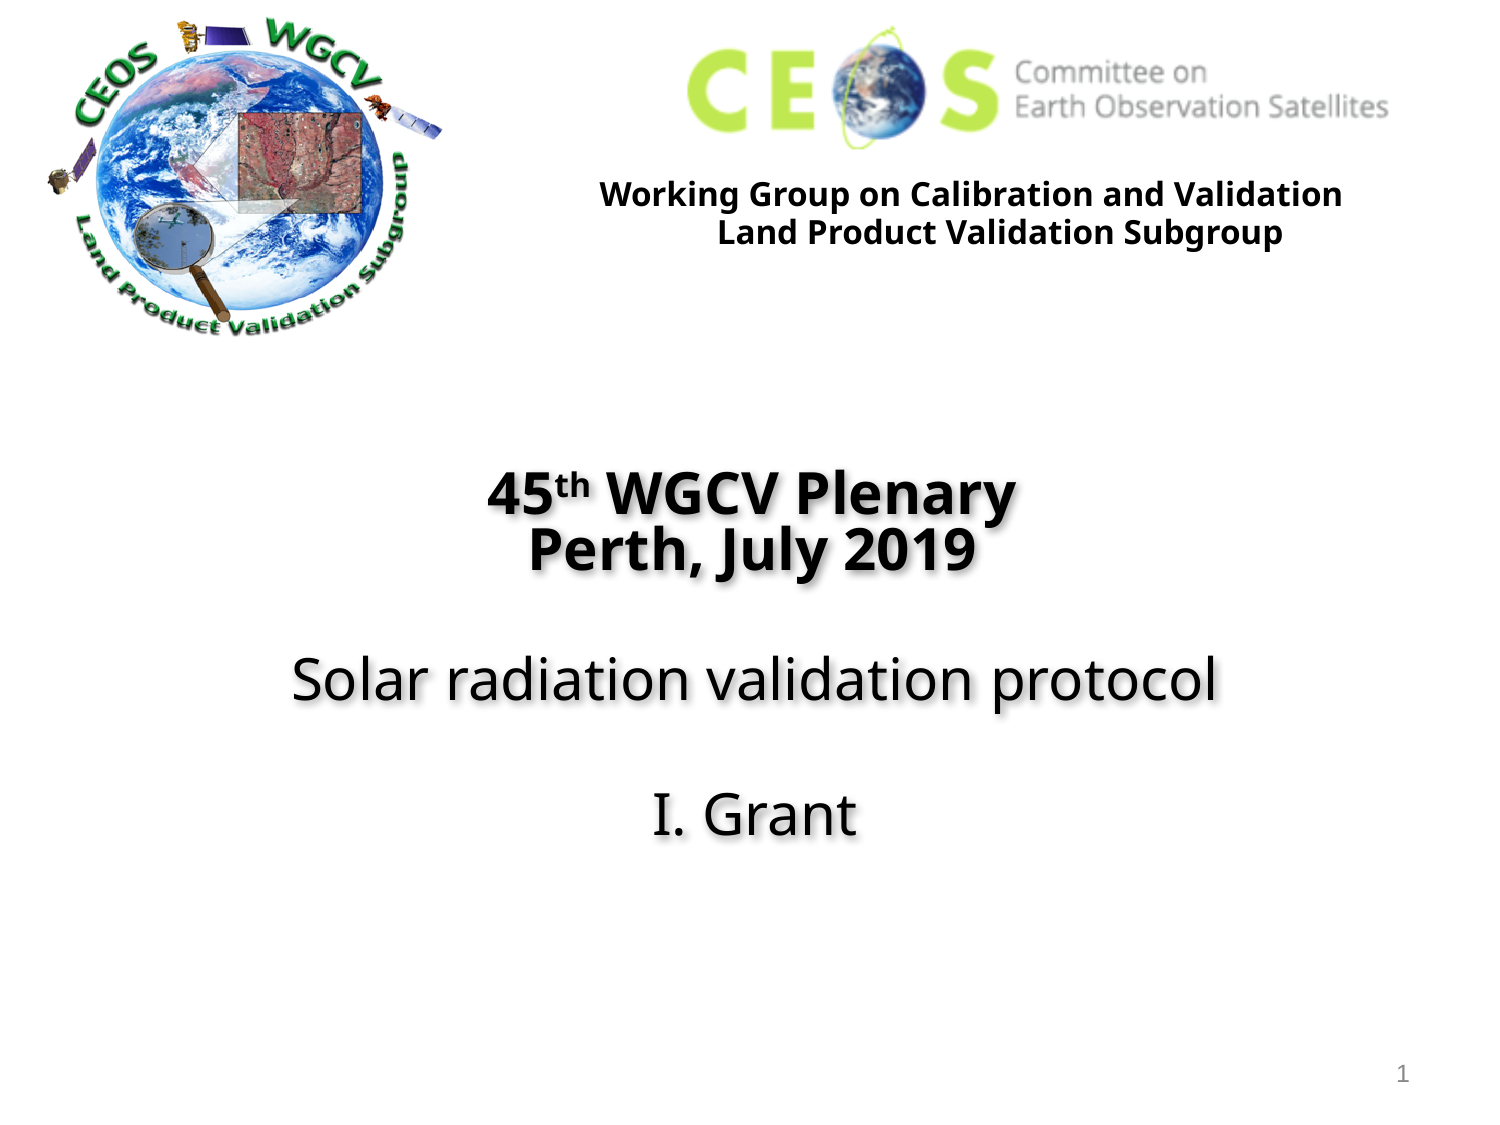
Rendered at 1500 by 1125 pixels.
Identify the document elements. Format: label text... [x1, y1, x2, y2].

picture [46, 15, 446, 338]
text_box Working Group on Calibration and Validation Land Product Validation Subgroup [482, 134, 1428, 259]
slide_number 1 [1074, 1042, 1425, 1103]
title 45th WGCV Plenary Perth, July 2019 [107, 419, 1398, 633]
text_box Solar radiation validation protocol I. Grant [109, 644, 1401, 858]
picture [646, 0, 1448, 178]
